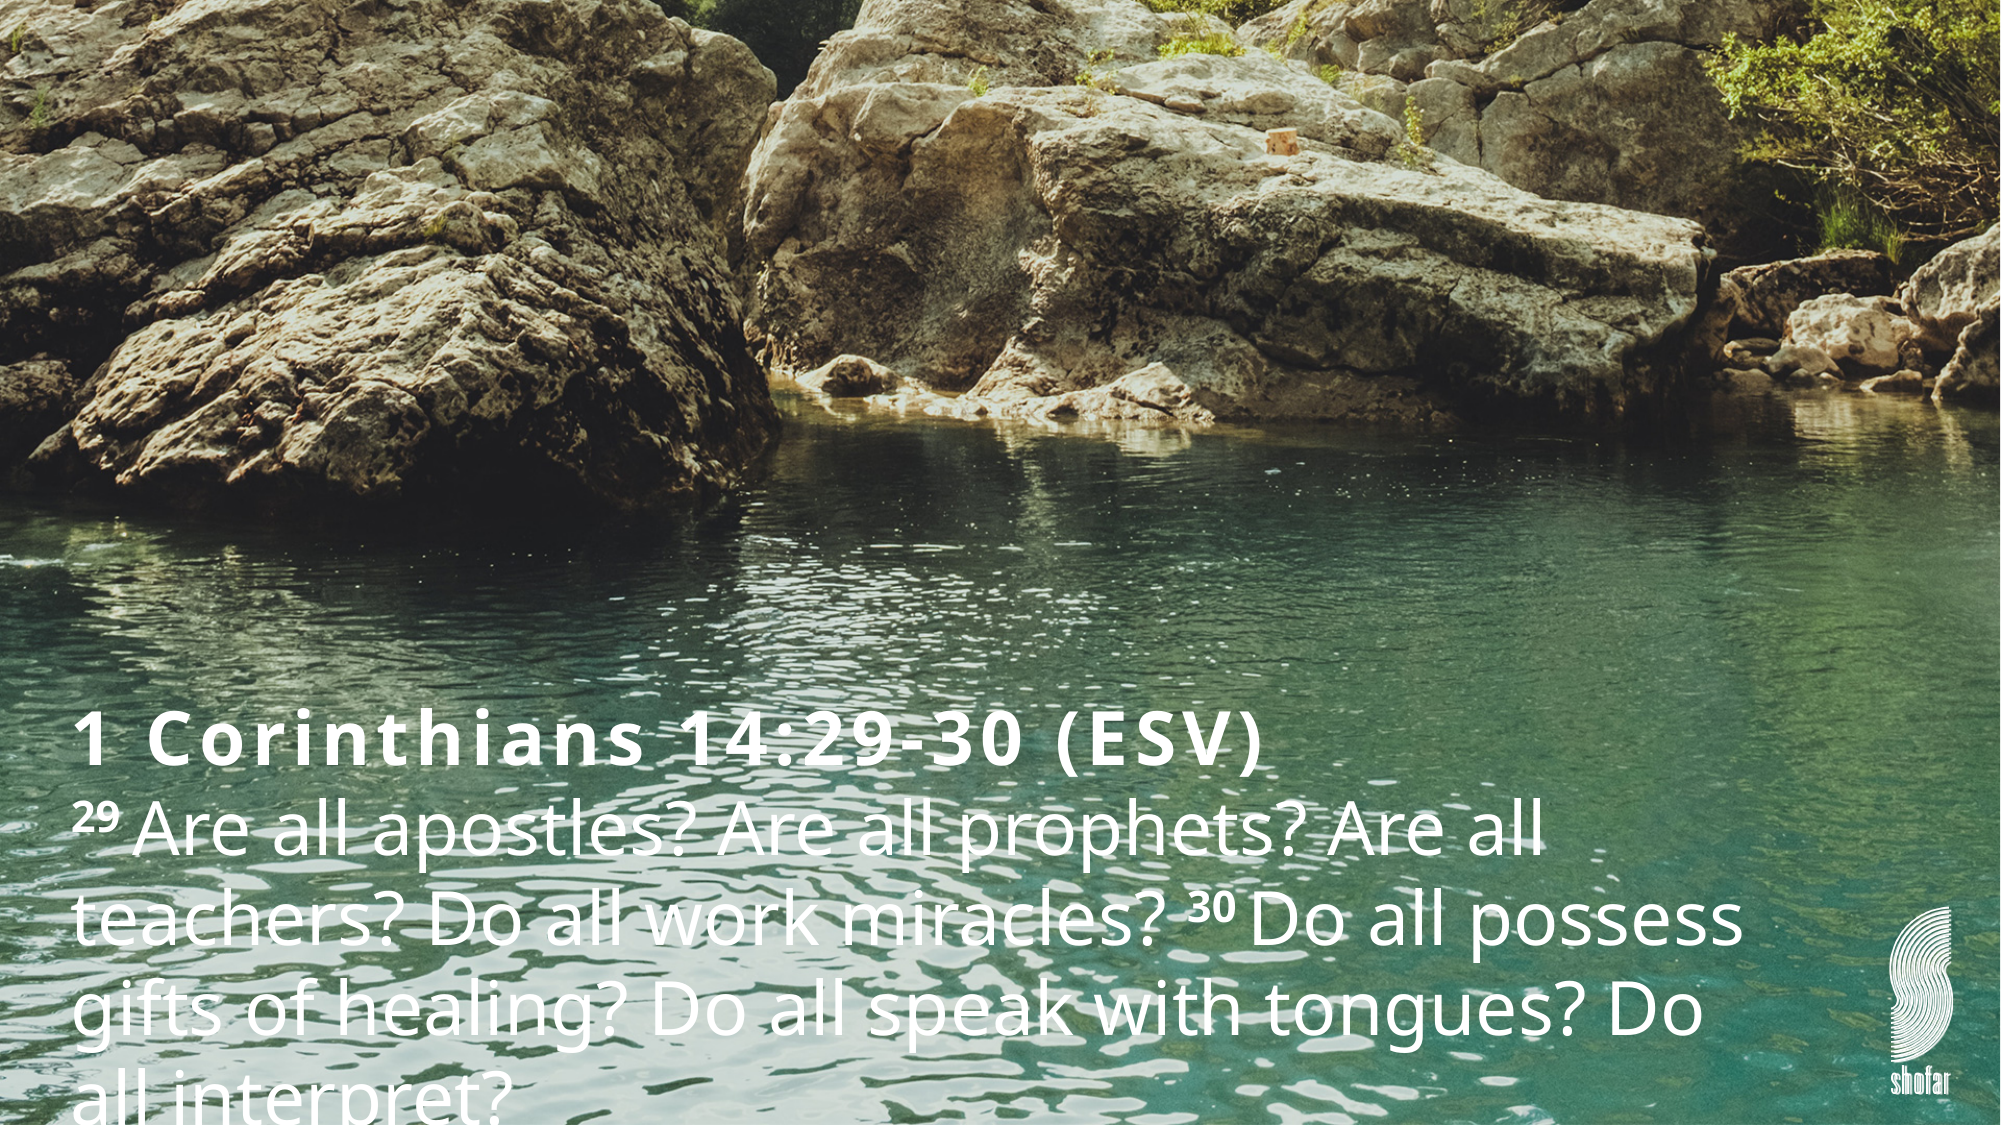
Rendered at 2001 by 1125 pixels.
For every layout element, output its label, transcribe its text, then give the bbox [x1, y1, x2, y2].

text_box [0, 0, 2000, 1125]
picture [1841, 872, 1999, 1125]
text_box 1 Corinthians 14:29-30 (ESV) 29 Are all apostles? Are all prophets? Are all teachers? Do all work miracles? 30 Do all possess gifts of healing? Do all speak with tongues? Do all interpret? [55, 682, 1816, 1125]
